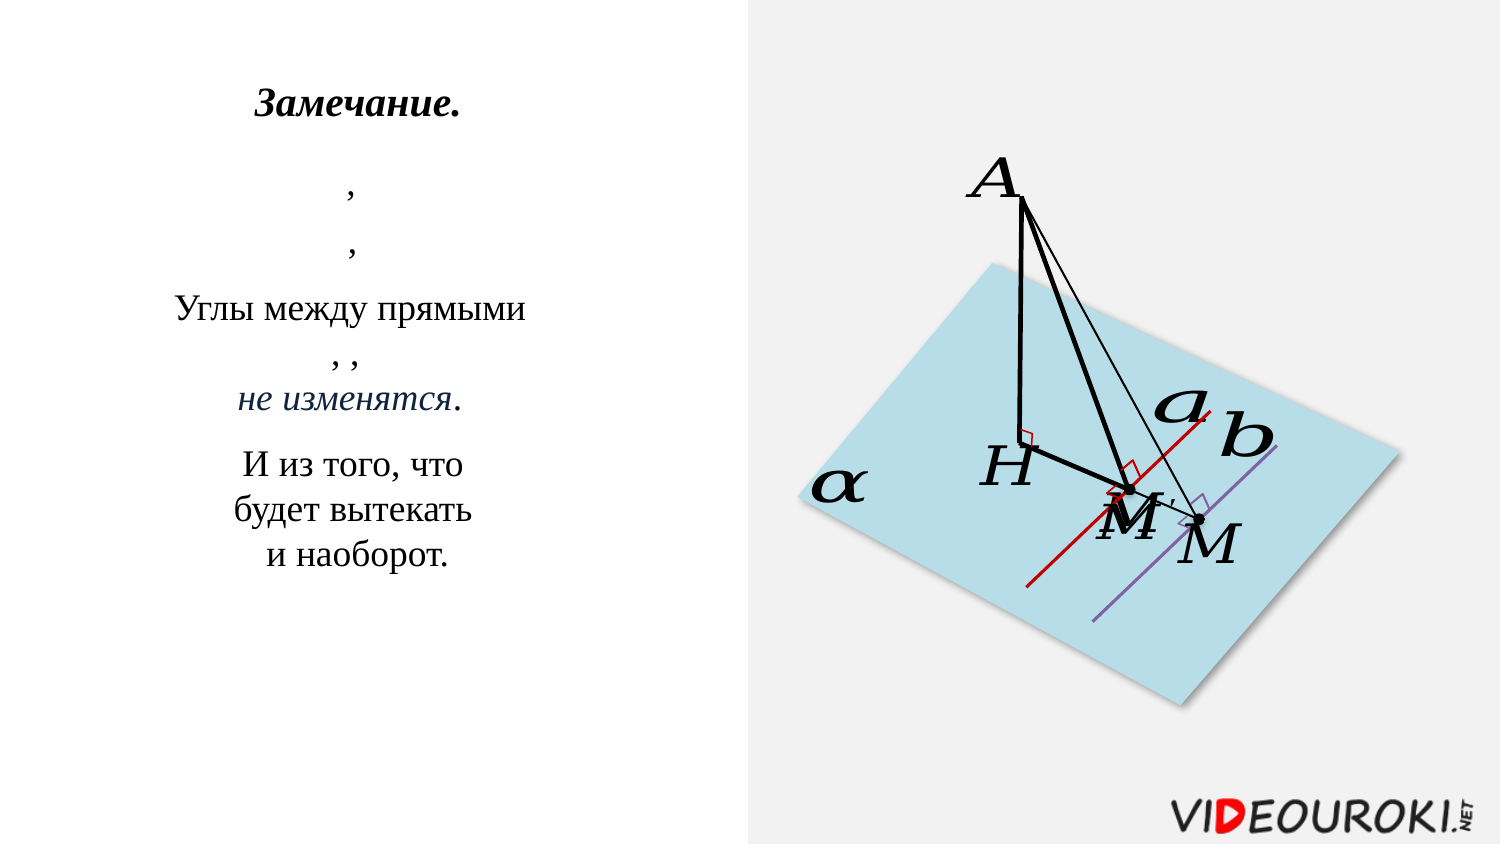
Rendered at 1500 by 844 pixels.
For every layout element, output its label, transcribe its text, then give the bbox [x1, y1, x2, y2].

text_box [795, 261, 1249, 708]
text_box [1203, 358, 1402, 590]
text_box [1203, 410, 1211, 443]
text_box [748, 0, 1500, 844]
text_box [1097, 786, 1500, 844]
text_box Замечание. [240, 67, 478, 133]
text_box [1092, 445, 1278, 622]
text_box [1021, 197, 1199, 520]
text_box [1025, 527, 1087, 588]
